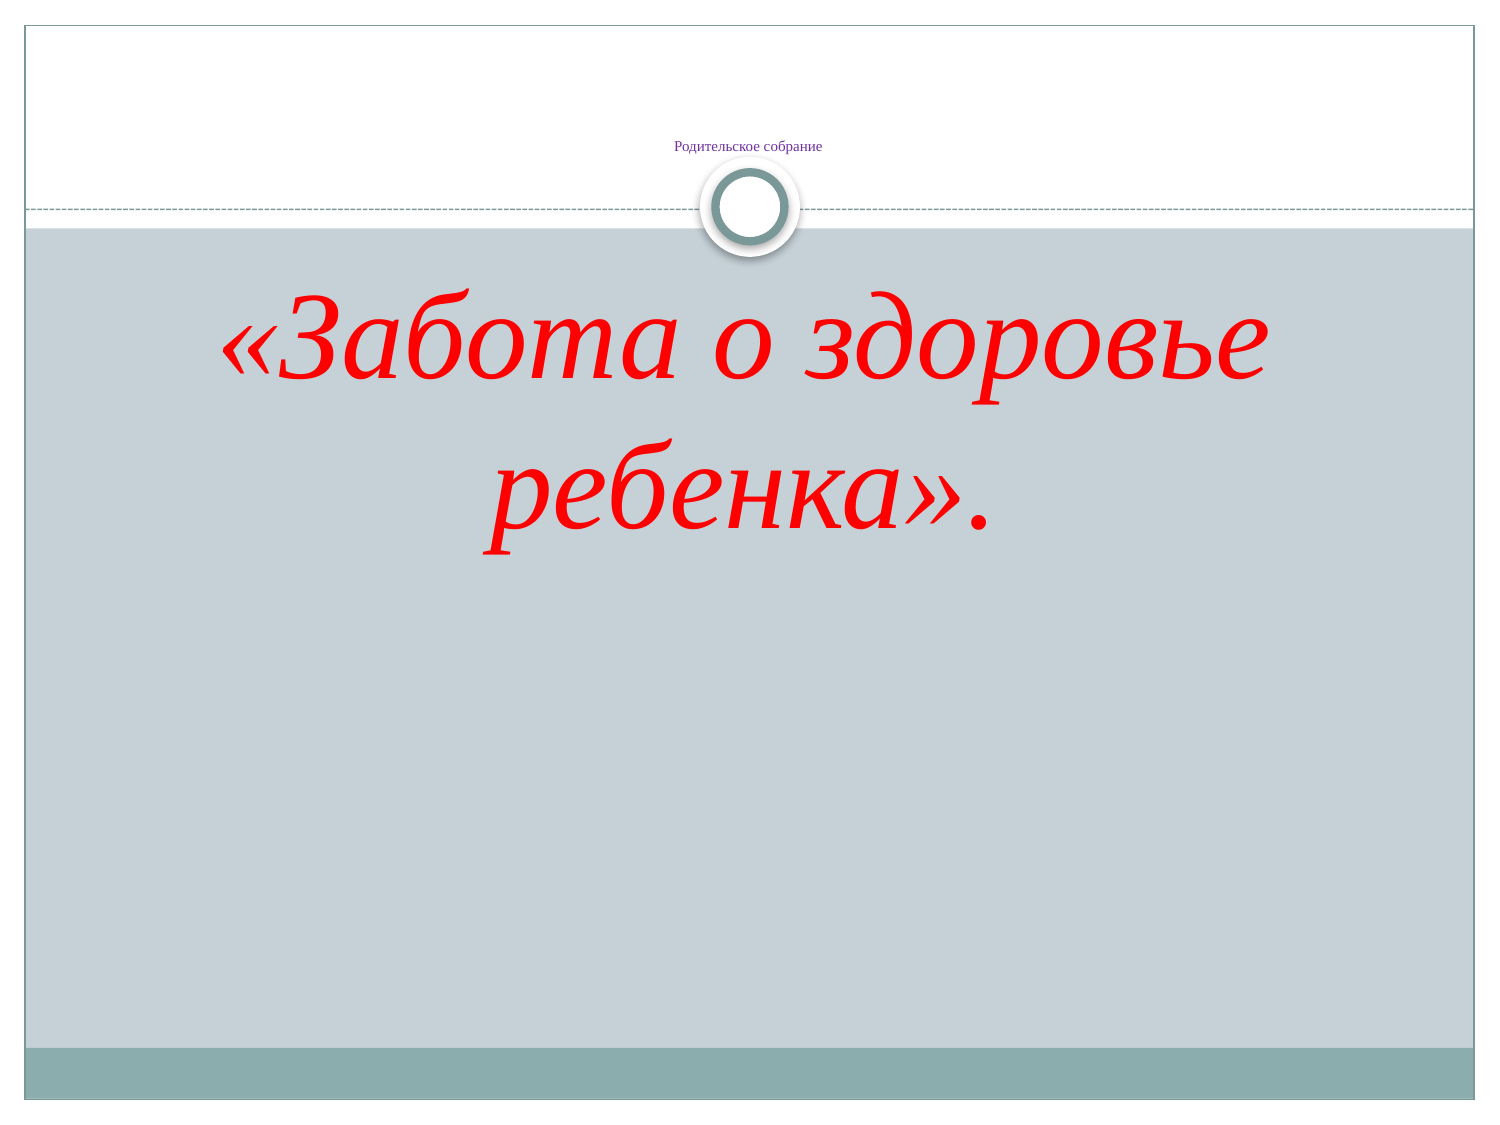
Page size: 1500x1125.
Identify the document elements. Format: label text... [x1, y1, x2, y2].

title Родительское собрание [49, 37, 1450, 162]
text_box «Забота о здоровье ребенка». [76, 246, 1412, 561]
